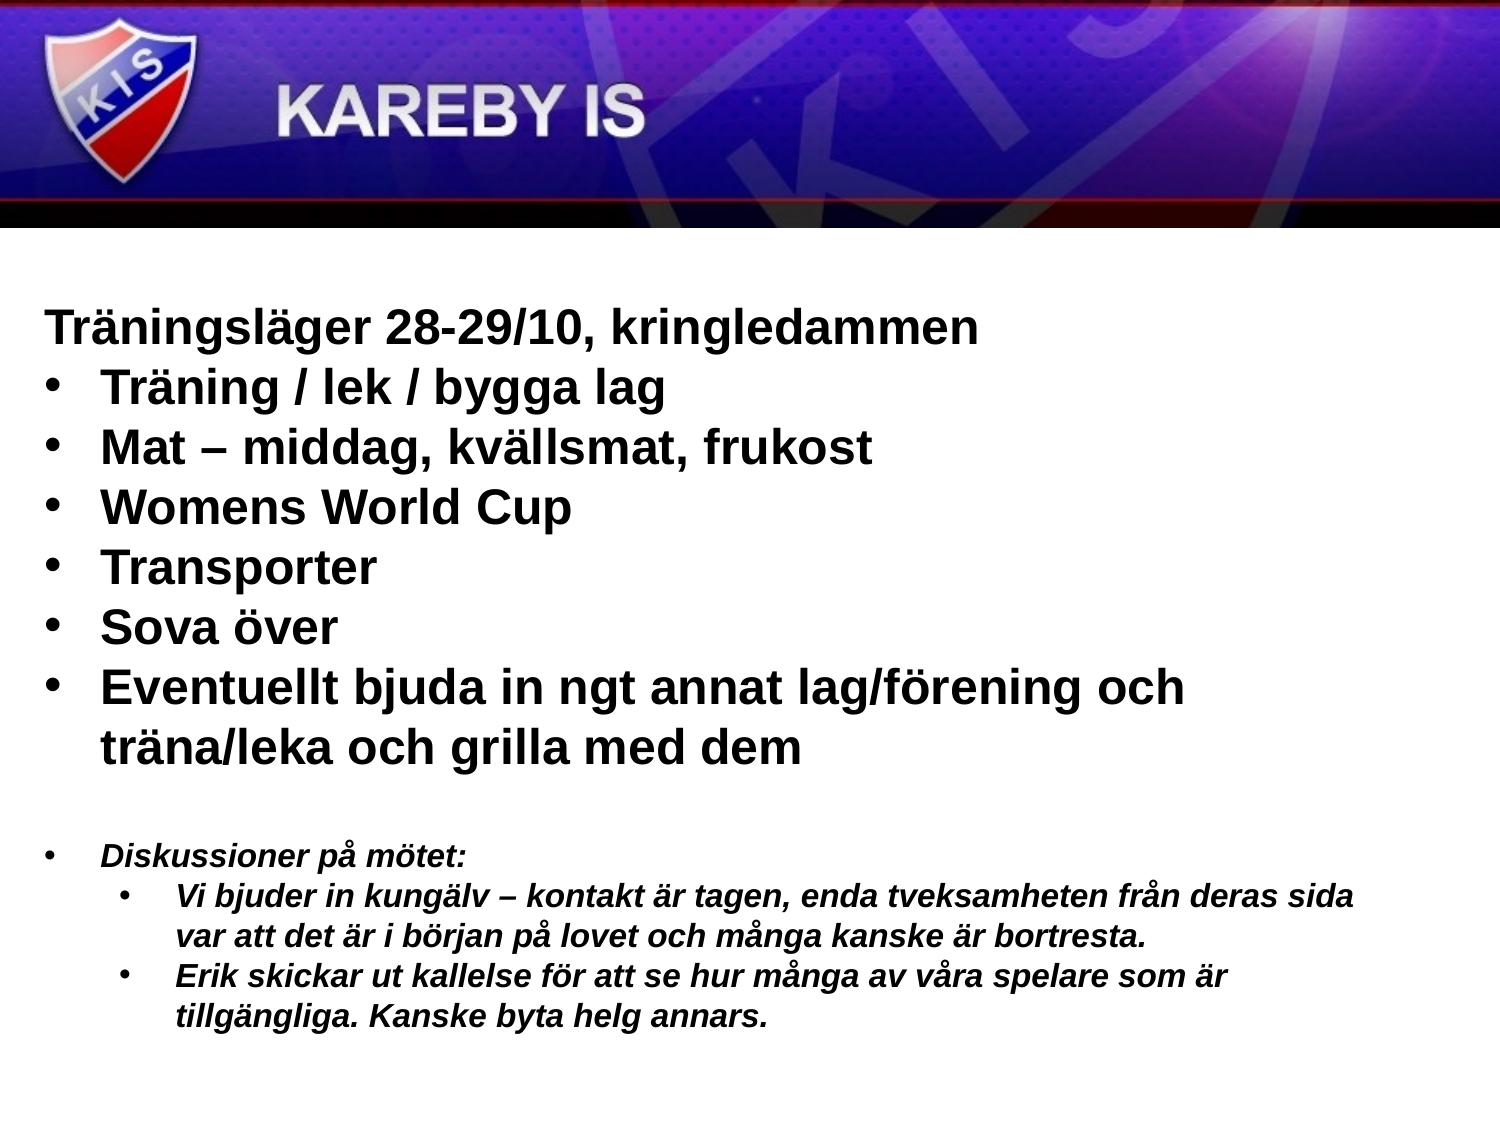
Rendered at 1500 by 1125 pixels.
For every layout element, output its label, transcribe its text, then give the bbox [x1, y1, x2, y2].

text_box Träningsläger 28-29/10, kringledammen Träning / lek / bygga lag Mat – middag, kvällsmat, frukost Womens World Cup Transporter Sova över Eventuellt bjuda in ngt annat lag/förening och träna/leka och grilla med dem Diskussioner på mötet: Vi bjuder in kungälv – kontakt är tagen, enda tveksamheten från deras sida var att det är i början på lovet och många kanske är bortresta. Erik skickar ut kallelse för att se hur många av våra spelare som är tillgängliga. Kanske byta helg annars. [29, 236, 1424, 1125]
picture [0, 0, 1500, 228]
